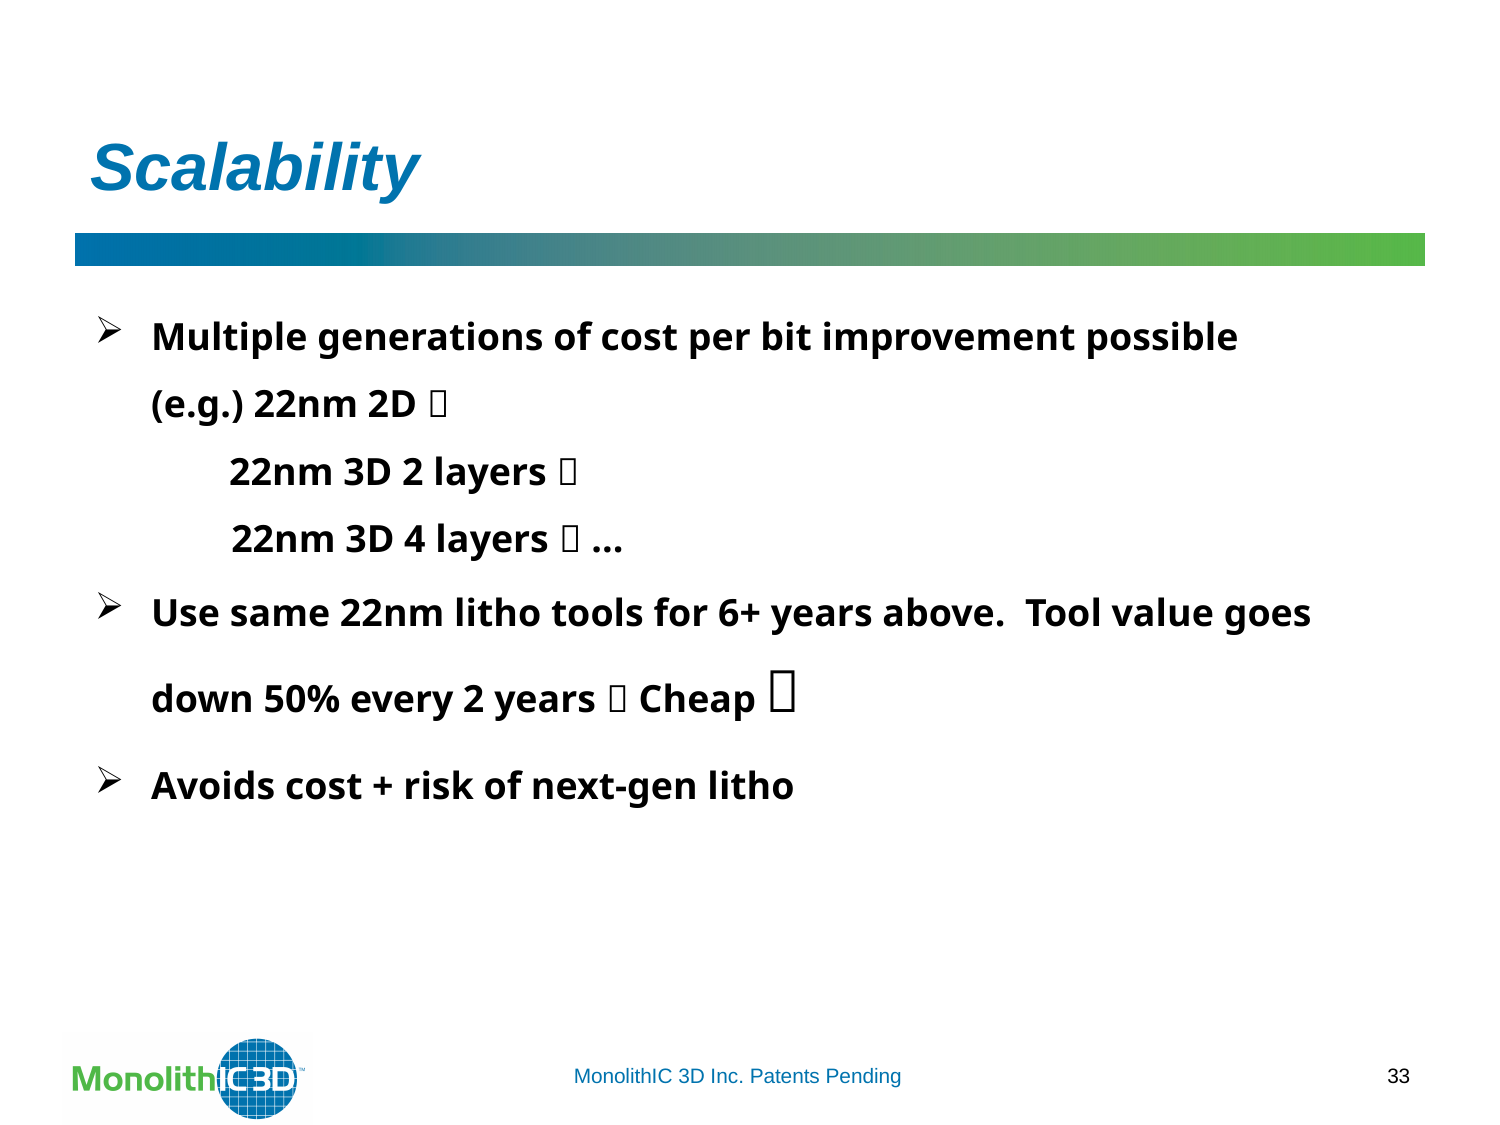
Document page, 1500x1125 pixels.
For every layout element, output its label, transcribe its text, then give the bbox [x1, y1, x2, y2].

picture [374, 258, 379, 266]
text_box MonolithIC 3D Inc. Patents Pending [500, 1055, 975, 1095]
picture [62, 1032, 313, 1125]
picture [382, 258, 1425, 266]
text_box 33 [1257, 1055, 1425, 1106]
list Multiple generations of cost per bit improvement possible (e.g.) 22nm 2D  22nm 3D 2 layers  22nm 3D 4 layers  ... Use same 22nm litho tools for 6+ years above. Tool value goes down 50% every 2 years  Cheap  Avoids cost + risk of next-gen litho [79, 282, 1426, 868]
title Scalability [74, 69, 1426, 258]
